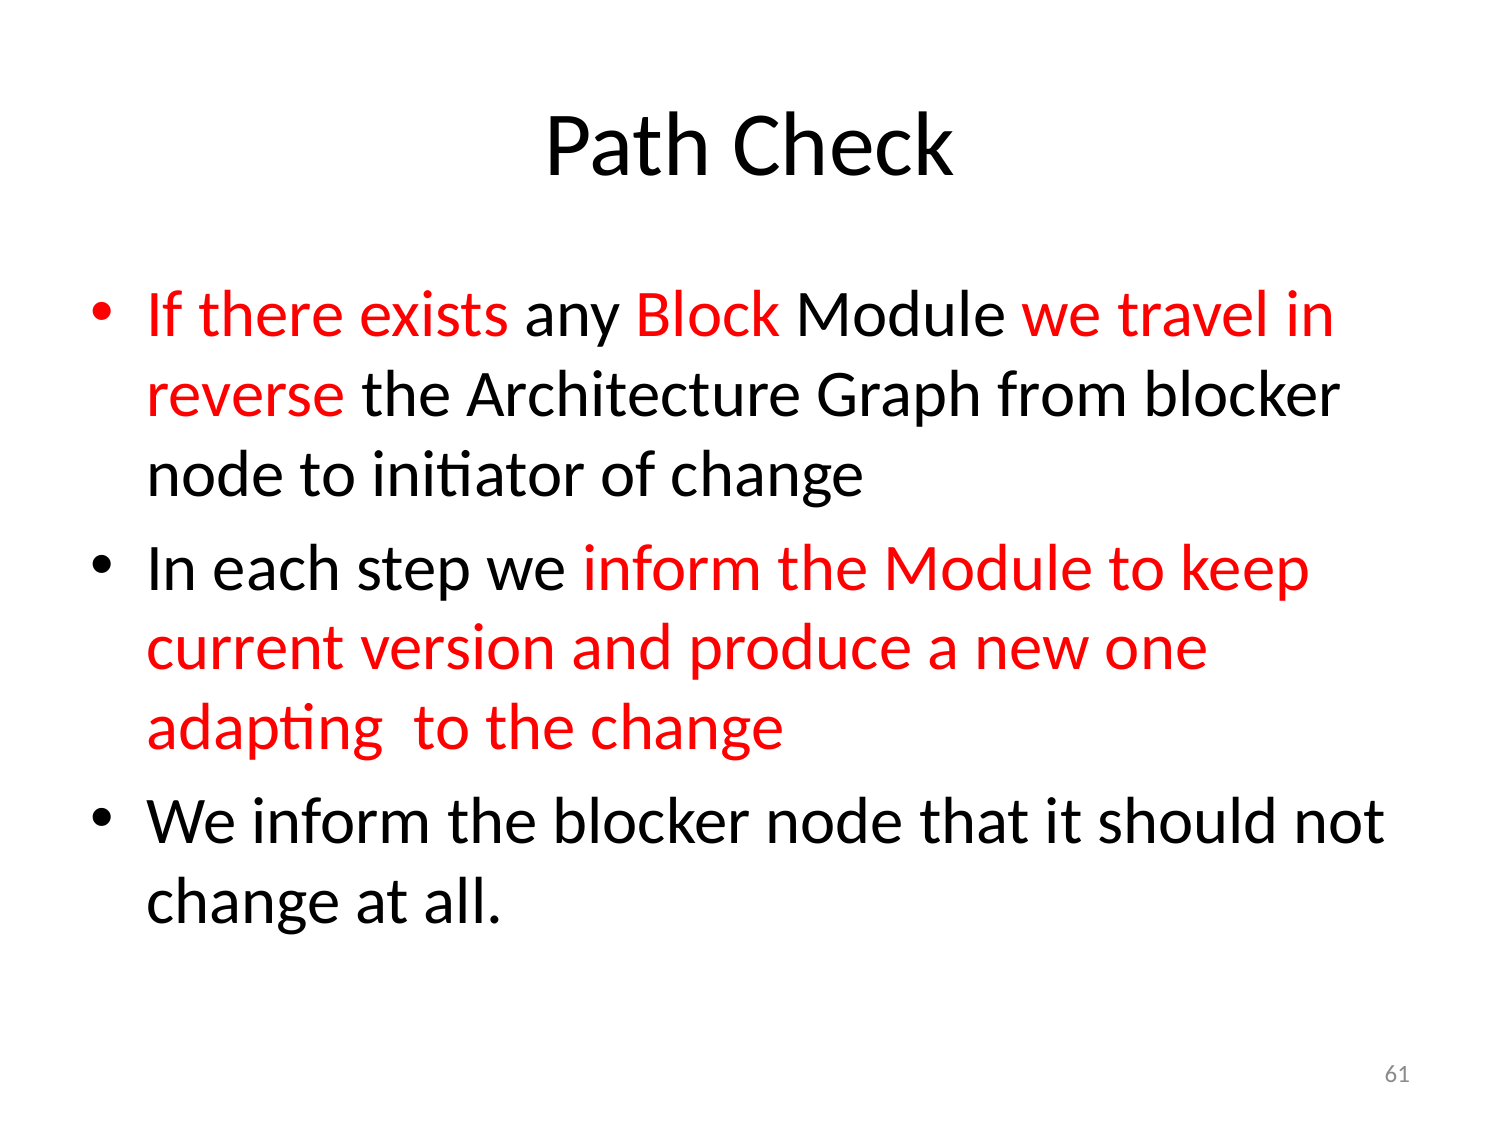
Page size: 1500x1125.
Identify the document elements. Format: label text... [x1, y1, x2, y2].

slide_number 61 [1074, 1042, 1425, 1103]
list If there exists any Block Module we travel in reverse the Architecture Graph from blocker node to initiator of change In each step we inform the Module to keep current version and produce a new one adapting to the change We inform the blocker node that it should not change at all. [75, 262, 1425, 1005]
title Path Check [75, 45, 1425, 233]
